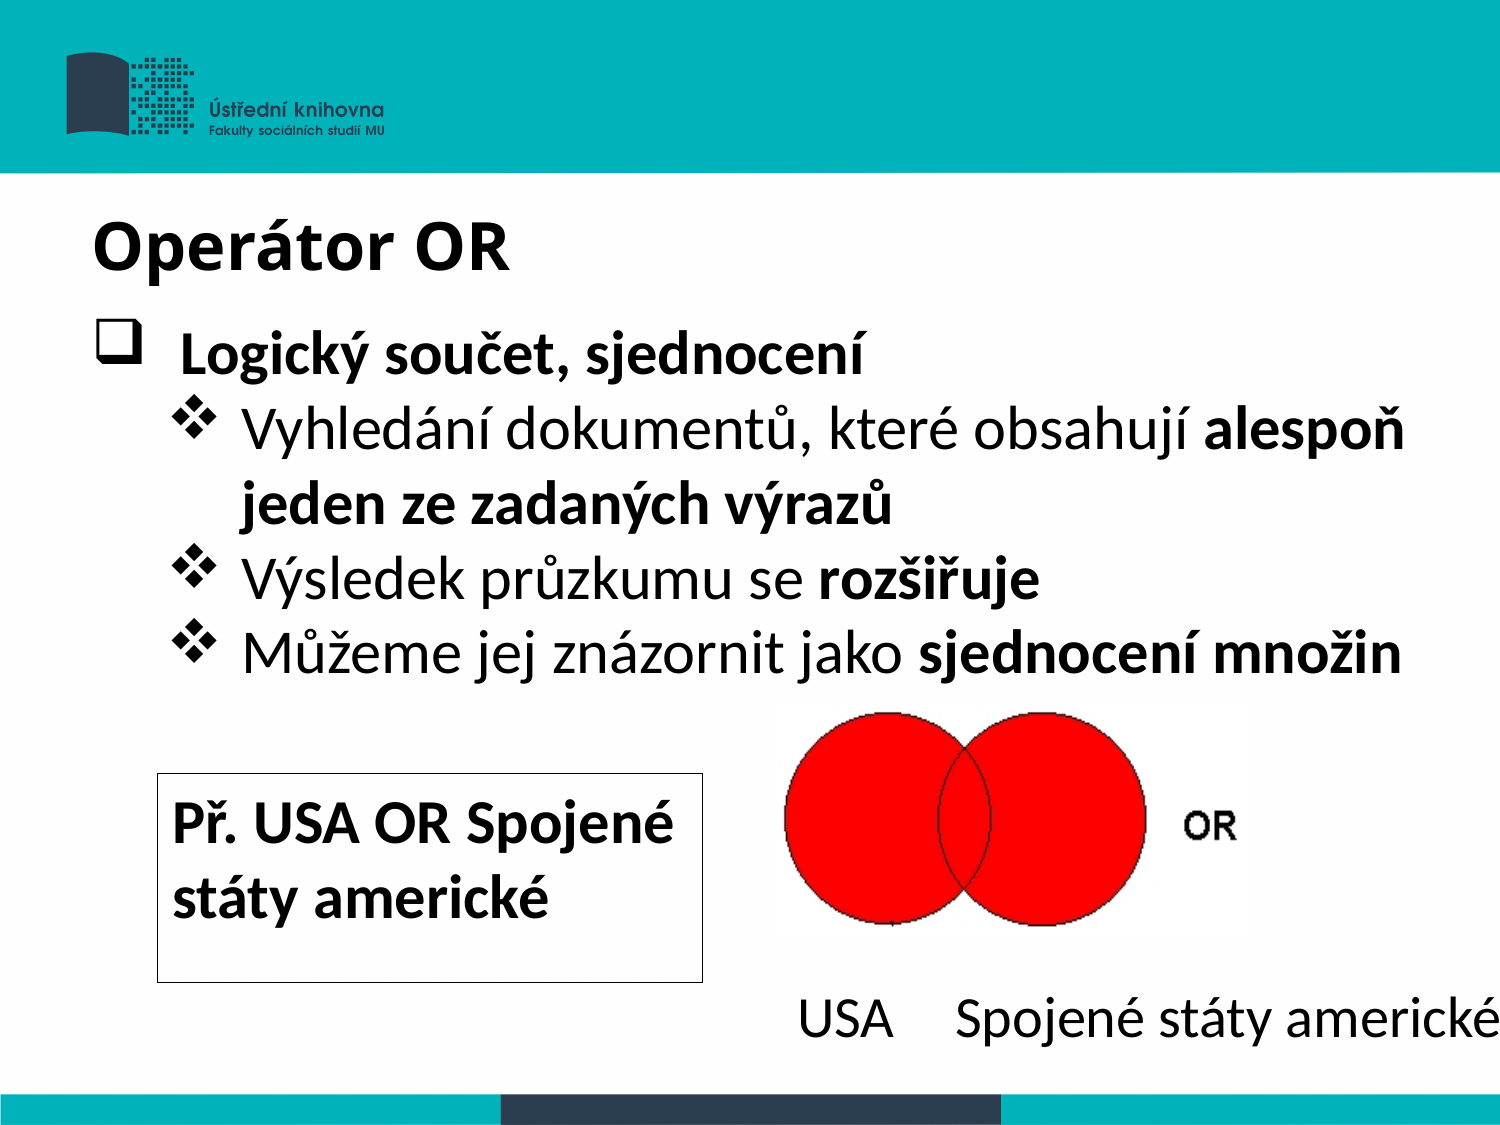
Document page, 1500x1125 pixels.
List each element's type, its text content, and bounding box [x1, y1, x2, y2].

picture [0, 0, 1500, 1125]
text_box Spojené státy americké [940, 972, 1500, 1057]
text_box Př. USA OR Spojené státy americké [157, 773, 703, 983]
text_box Operátor OR [76, 196, 1329, 291]
text_box USA [782, 972, 940, 1057]
text_box Logický součet, sjednocení Vyhledání dokumentů, které obsahují alespoň jeden ze zadaných výrazů Výsledek průzkumu se rozšiřuje Můžeme jej znázornit jako sjednocení množin [76, 304, 1483, 739]
